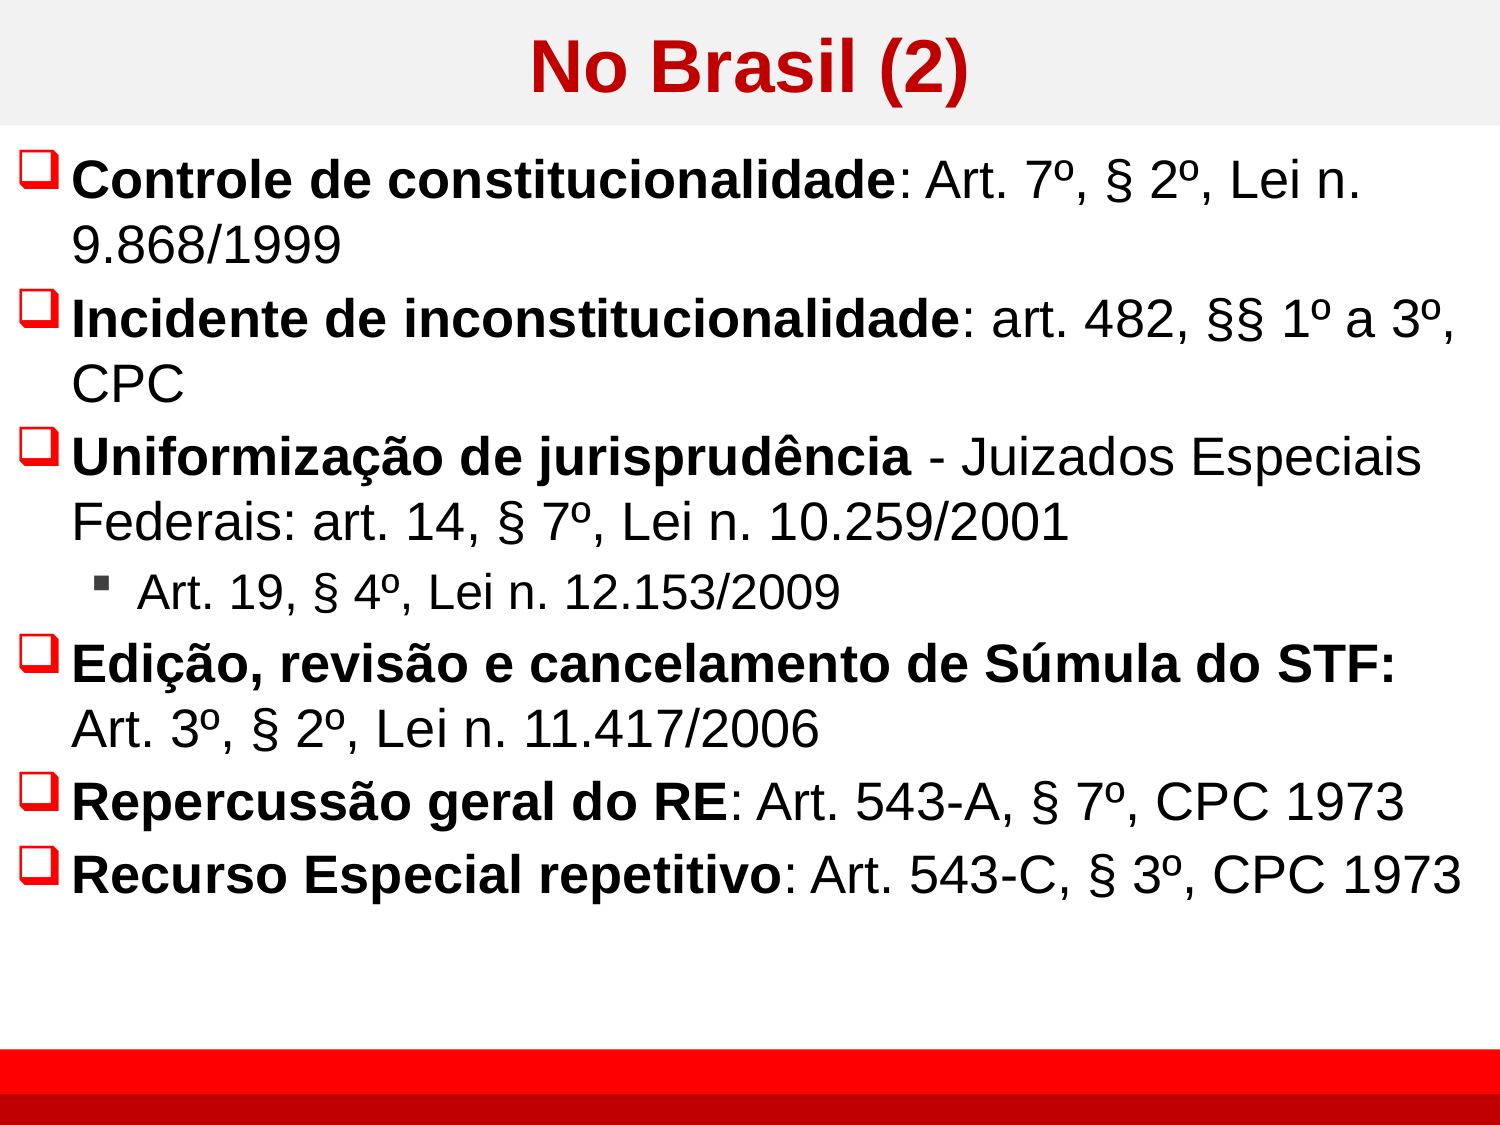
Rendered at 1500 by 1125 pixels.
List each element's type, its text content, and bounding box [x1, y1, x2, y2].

list Controle de constitucionalidade: Art. 7º, § 2º, Lei n. 9.868/1999 Incidente de inconstitucionalidade: art. 482, §§ 1º a 3º, CPC Uniformização de jurisprudência - Juizados Especiais Federais: art. 14, § 7º, Lei n. 10.259/2001 Art. 19, § 4º, Lei n. 12.153/2009 Edição, revisão e cancelamento de Súmula do STF: Art. 3º, § 2º, Lei n. 11.417/2006 Repercussão geral do RE: Art. 543-A, § 7º, CPC 1973 Recurso Especial repetitivo: Art. 543-C, § 3º, CPC 1973 [0, 137, 1499, 1038]
text_box [0, 1047, 1500, 1092]
title No Brasil (2) [0, 0, 1500, 126]
text_box [0, 1092, 1500, 1125]
